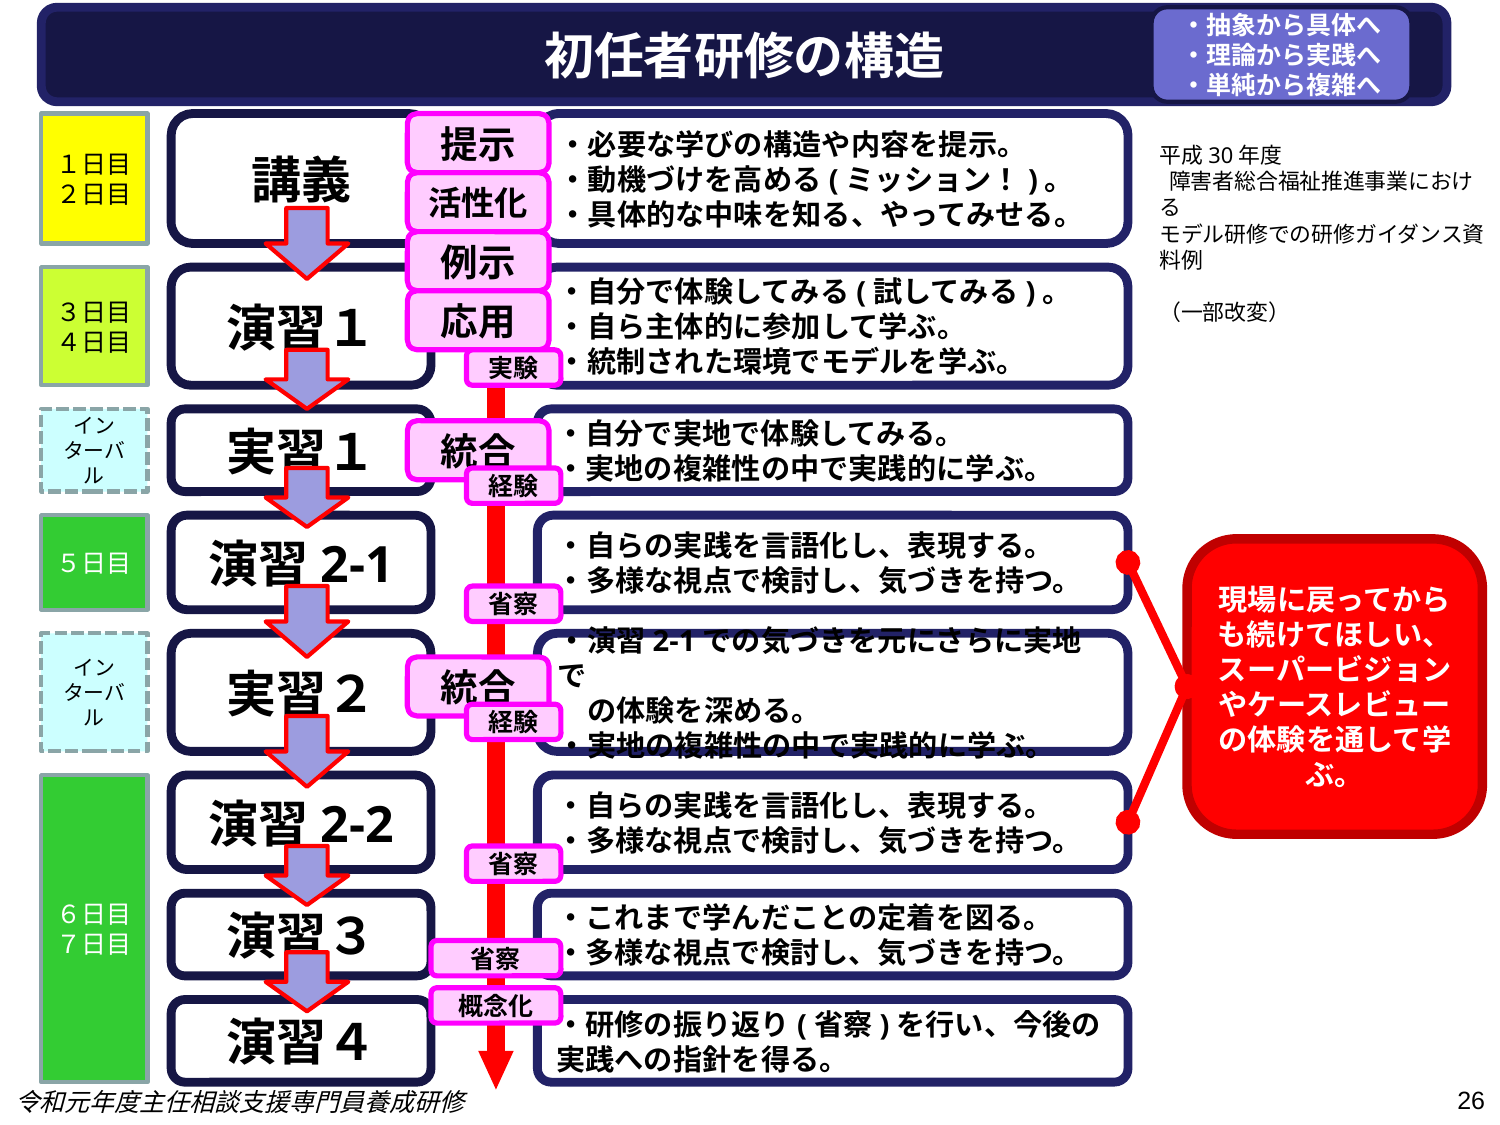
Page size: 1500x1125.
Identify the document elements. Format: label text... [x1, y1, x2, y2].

text_box ・演習2-1での気づきを元にさらに実地で の体験を深める。 ・実地の複雑性の中で実践的に学ぶ。 [535, 631, 1122, 754]
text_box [1127, 686, 1188, 823]
text_box [263, 583, 351, 659]
text_box 省察 [428, 938, 564, 978]
text_box 現場に戻ってからも続けてほしい、スーパービジョンやケースレビューの体験を通して学ぶ。 [1191, 536, 1485, 837]
text_box ・自らの実践を言語化し、表現する。 ・多様な視点で検討し、気づきを持つ。 [535, 772, 1131, 872]
text_box 省察 [464, 843, 564, 884]
text_box 活性化 [405, 173, 552, 232]
text_box [484, 388, 507, 418]
text_box 講義 [168, 111, 414, 246]
text_box 平成30年度 障害者総合福祉推進事業における モデル研修での研修ガイダンス資料例 （一部改変） [1144, 134, 1500, 333]
text_box 初任者研修の構造 [39, 5, 1162, 104]
text_box 演習１ [169, 265, 434, 388]
text_box [263, 843, 351, 907]
text_box [484, 742, 507, 843]
text_box インターバル [39, 407, 150, 494]
text_box ・自らの実践を言語化し、表現する。 ・多様な視点で検討し、気づきを持つ。 [535, 513, 1131, 612]
text_box [263, 950, 351, 1014]
text_box 経験 [464, 465, 564, 506]
text_box ・必要な学びの構造や内容を提示。 ・動機づけを高める(ミッション！)。 ・具体的な中味を知る、やってみせる。 [547, 111, 1131, 246]
text_box ・これまで学んだことの定着を図る。 ・多様な視点で検討し、気づきを持つ。 [535, 891, 1131, 978]
text_box 提示 [405, 111, 552, 175]
text_box [263, 347, 351, 411]
text_box 概念化 [428, 985, 564, 1026]
text_box 演習４ [169, 997, 434, 1078]
text_box ６日目 ７日目 [39, 773, 150, 1078]
text_box [484, 506, 507, 583]
text_box [484, 978, 507, 985]
text_box ・自分で実地で体験してみる。 ・実地の複雑性の中で実践的に学ぶ。 [536, 406, 1131, 494]
text_box 実験 [464, 347, 564, 388]
text_box １日目 ２日目 [39, 111, 150, 246]
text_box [1127, 562, 1188, 685]
text_box [484, 624, 507, 654]
footer 令和元年度主任相談支援専門員養成研修 [0, 1078, 510, 1125]
text_box [476, 1026, 516, 1078]
text_box ・研修の振り返り(省察)を行い、今後の実践への指針を得る。 [535, 997, 1131, 1085]
text_box ３日目 ４日目 [39, 265, 150, 387]
text_box 省察 [464, 583, 564, 624]
text_box 経験 [464, 702, 564, 742]
slide_number 26 [1149, 1077, 1500, 1124]
text_box [263, 465, 351, 529]
text_box 統合 [405, 654, 552, 719]
text_box [263, 205, 351, 281]
text_box 実習２ [169, 631, 434, 754]
text_box 演習３ [169, 891, 434, 978]
text_box インターバル [39, 631, 150, 753]
text_box 例示 [405, 229, 552, 291]
text_box ・抽象から具体へ ・理論から実践へ ・単純から複雑へ [1149, 5, 1414, 104]
text_box 演習2-2 [168, 772, 434, 872]
text_box ・自分で体験してみる(試してみる)。 ・自ら主体的に参加して学ぶ。 ・統制された環境でモデルを学ぶ。 [547, 265, 1131, 388]
text_box 応用 [405, 288, 552, 352]
text_box 統合 [405, 418, 552, 482]
text_box [263, 713, 351, 789]
text_box 初任者研修の構造 [1401, 5, 1450, 104]
text_box 実習１ [169, 406, 433, 494]
text_box [484, 884, 507, 938]
text_box 演習2-1 [168, 513, 434, 612]
text_box ５日目 [39, 513, 150, 612]
